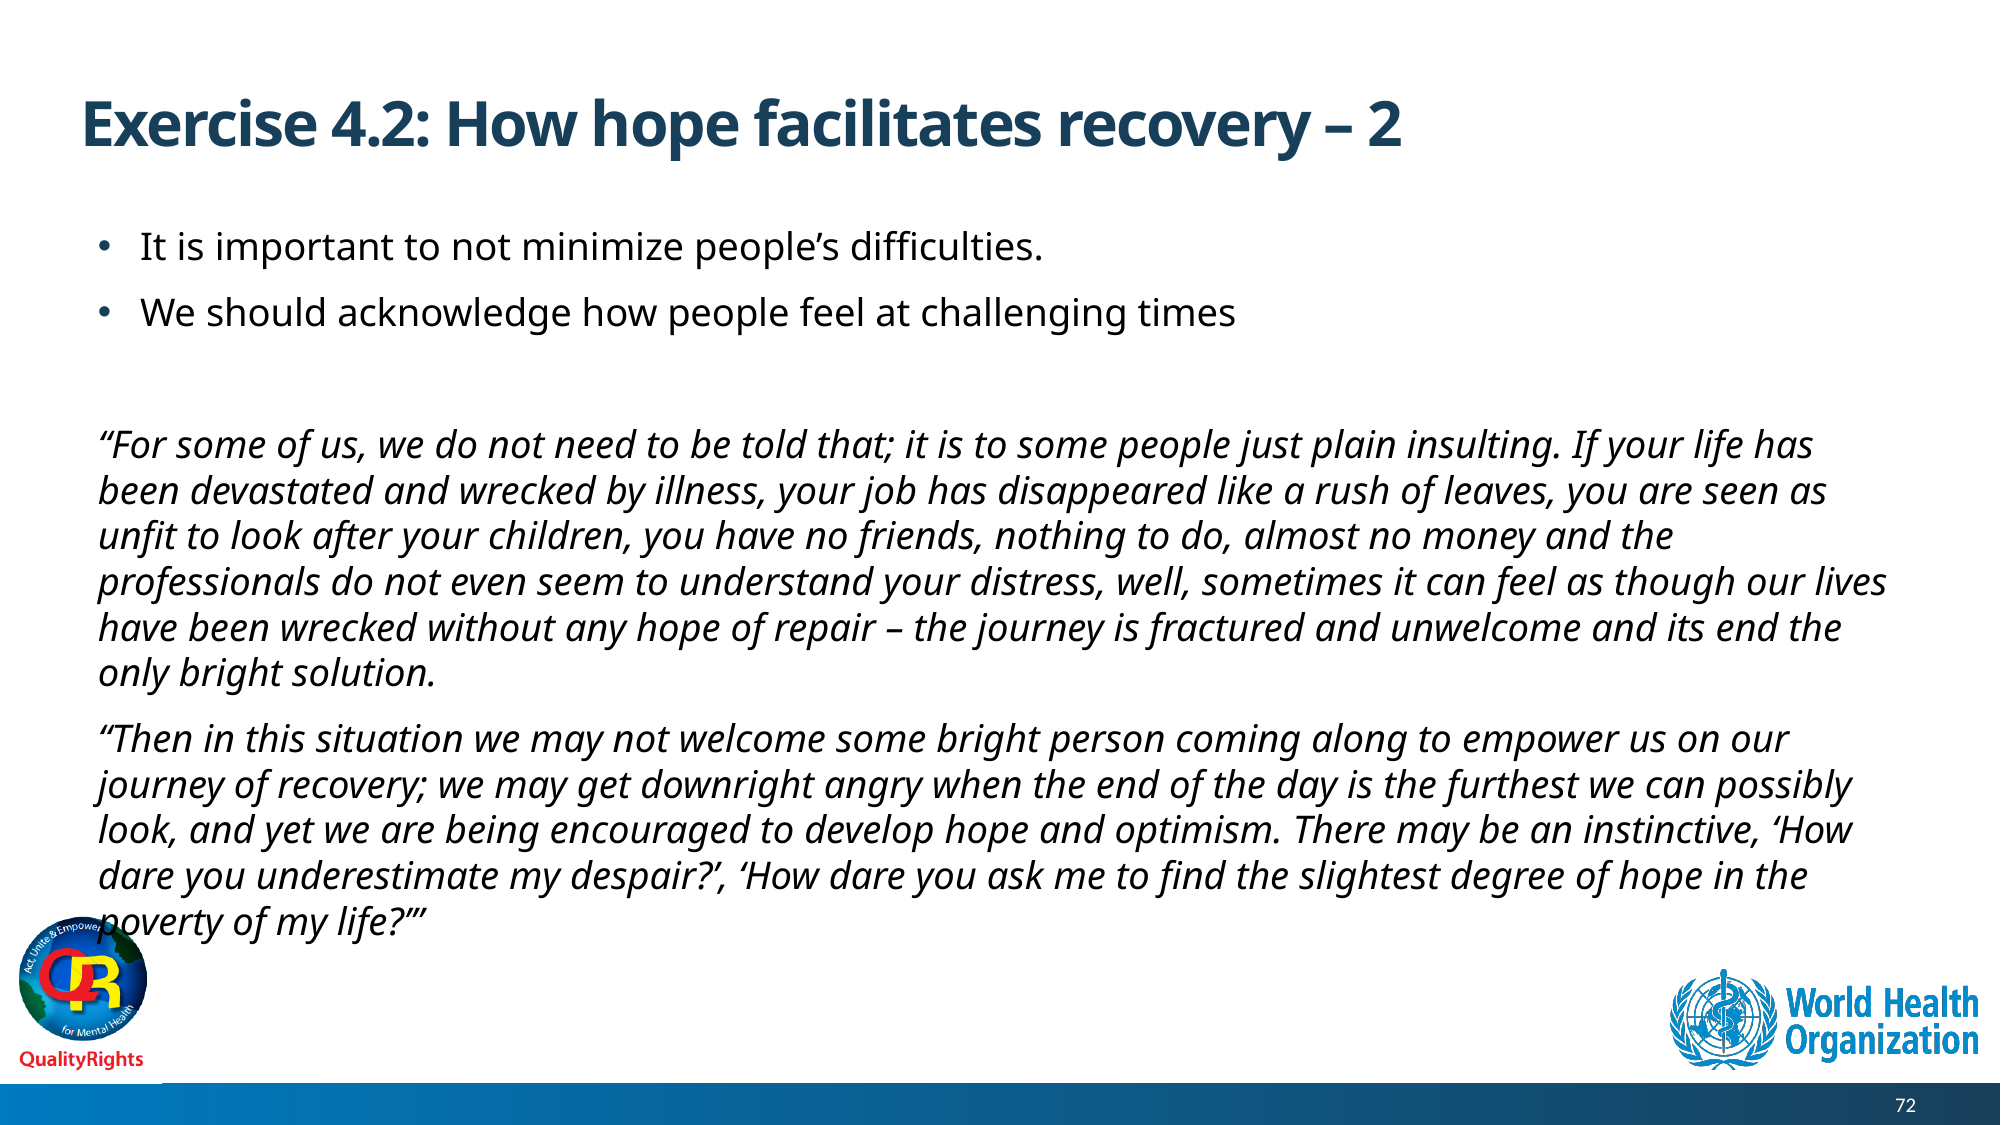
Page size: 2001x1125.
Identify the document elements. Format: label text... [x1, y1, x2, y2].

picture [1747, 992, 1758, 1016]
picture [1704, 1019, 1711, 1031]
picture [1701, 979, 1721, 992]
picture [1744, 1003, 1751, 1016]
picture [1711, 1031, 1722, 1038]
picture [1670, 969, 1721, 1047]
list It is important to not minimize people’s difficulties. We should acknowledge how people feel at challenging times “For some of us, we do not need to be told that; it is to some people just plain insulting. If your life has been devastated and wrecked by illness, your job has disappeared like a rush of leaves, you are seen as unfit to look after your children, you have no friends, nothing to do, almost no money and the professionals do not even seem to understand your distress, well, sometimes it can feel as though our lives have been wrecked without any hope of repair – the journey is fractured and unwelcome and its end the only bright solution. “Then in this situation we may not welcome some bright person coming along to empower us on our journey of recovery; we may get downright angry when the end of the day is the furthest we can possibly look, and yet we are being encouraged to develop hope and optimism. There may be an instinctive, ‘How dare you underestimate my despair?’, ‘How dare you ask me to find the slightest degree of hope in the poverty of my life?’” [83, 214, 1917, 953]
picture [1716, 1064, 1731, 1070]
picture [1738, 1019, 1744, 1030]
picture [1692, 1031, 1700, 1042]
picture [1727, 980, 1742, 987]
picture [1725, 1042, 1747, 1054]
picture [1670, 1030, 1715, 1070]
picture [1698, 1047, 1750, 1060]
picture [1758, 1004, 1765, 1035]
picture [1747, 1019, 1758, 1041]
picture [0, 899, 162, 1084]
picture [1742, 1019, 1751, 1034]
picture [1711, 995, 1721, 1004]
picture [1706, 1038, 1722, 1046]
picture [1727, 969, 1978, 1070]
picture [1701, 1042, 1722, 1054]
picture [1958, 1000, 1962, 1012]
title Exercise 4.2: How hope facilitates recovery – 2 [65, 83, 1672, 154]
picture [1704, 1004, 1712, 1015]
picture [1689, 993, 1706, 1016]
